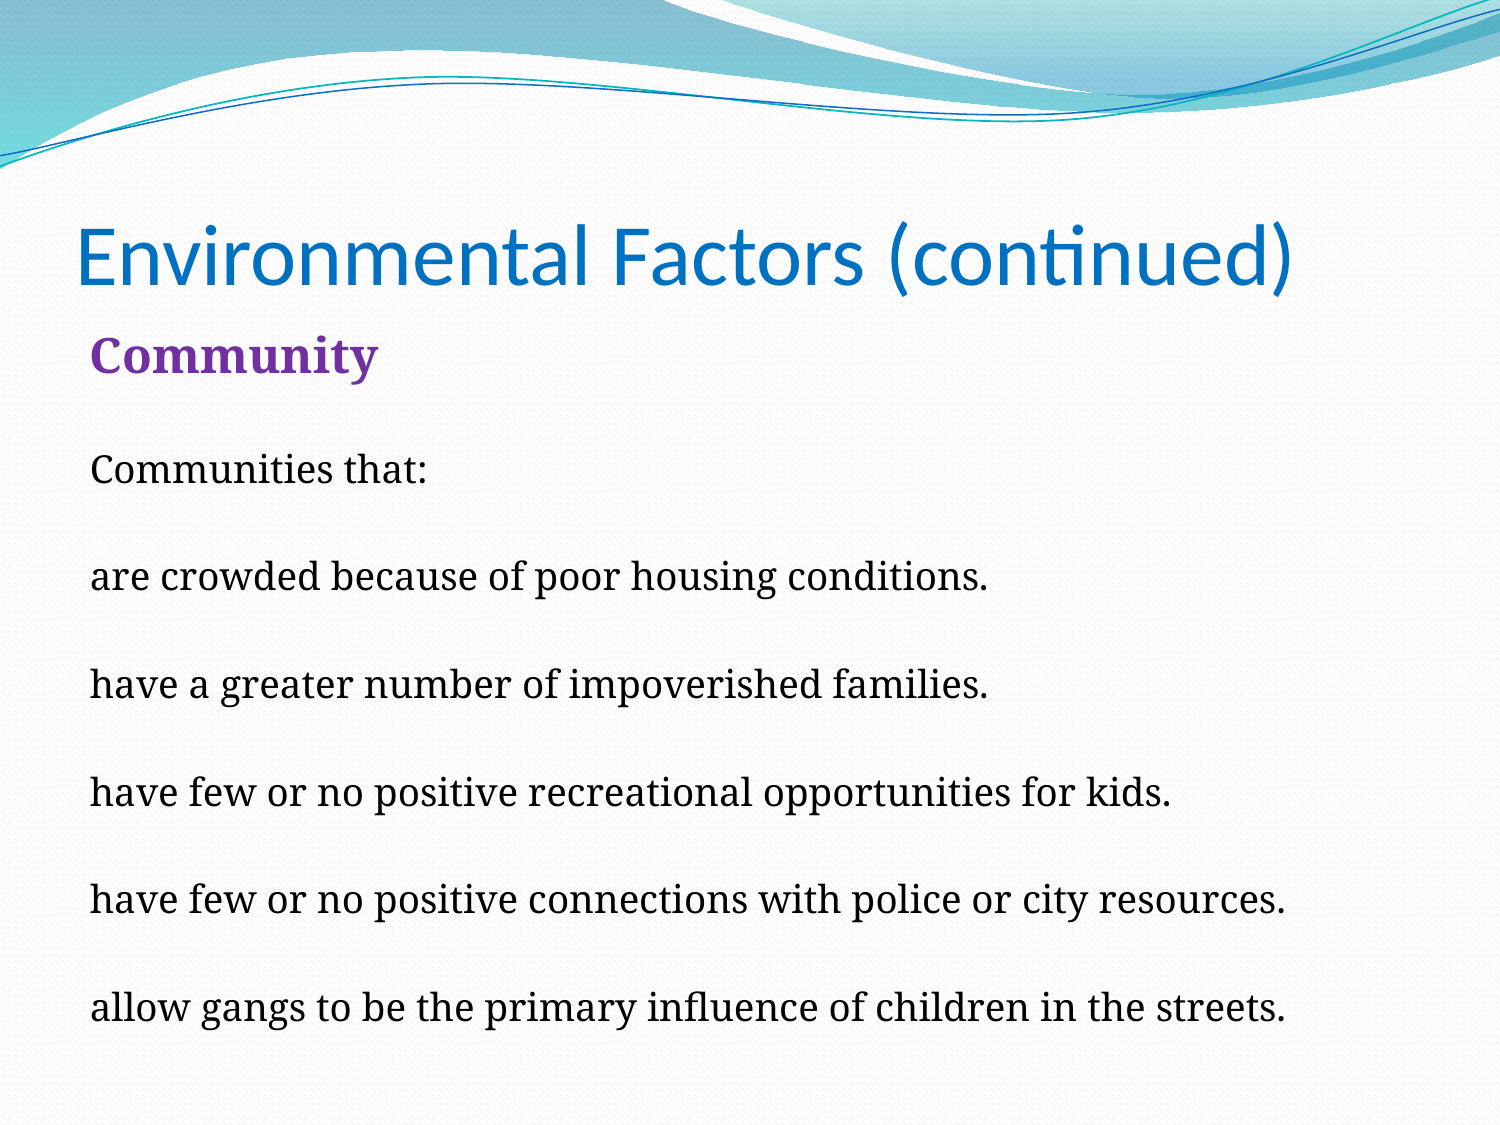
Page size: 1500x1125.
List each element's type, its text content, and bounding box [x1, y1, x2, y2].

list Community Communities that: are crowded because of poor housing conditions. have a greater number of impoverished families. have few or no positive recreational opportunities for kids. have few or no positive connections with police or city resources. allow gangs to be the primary influence of children in the streets. [75, 317, 1425, 1038]
title Environmental Factors (continued) [75, 115, 1425, 303]
